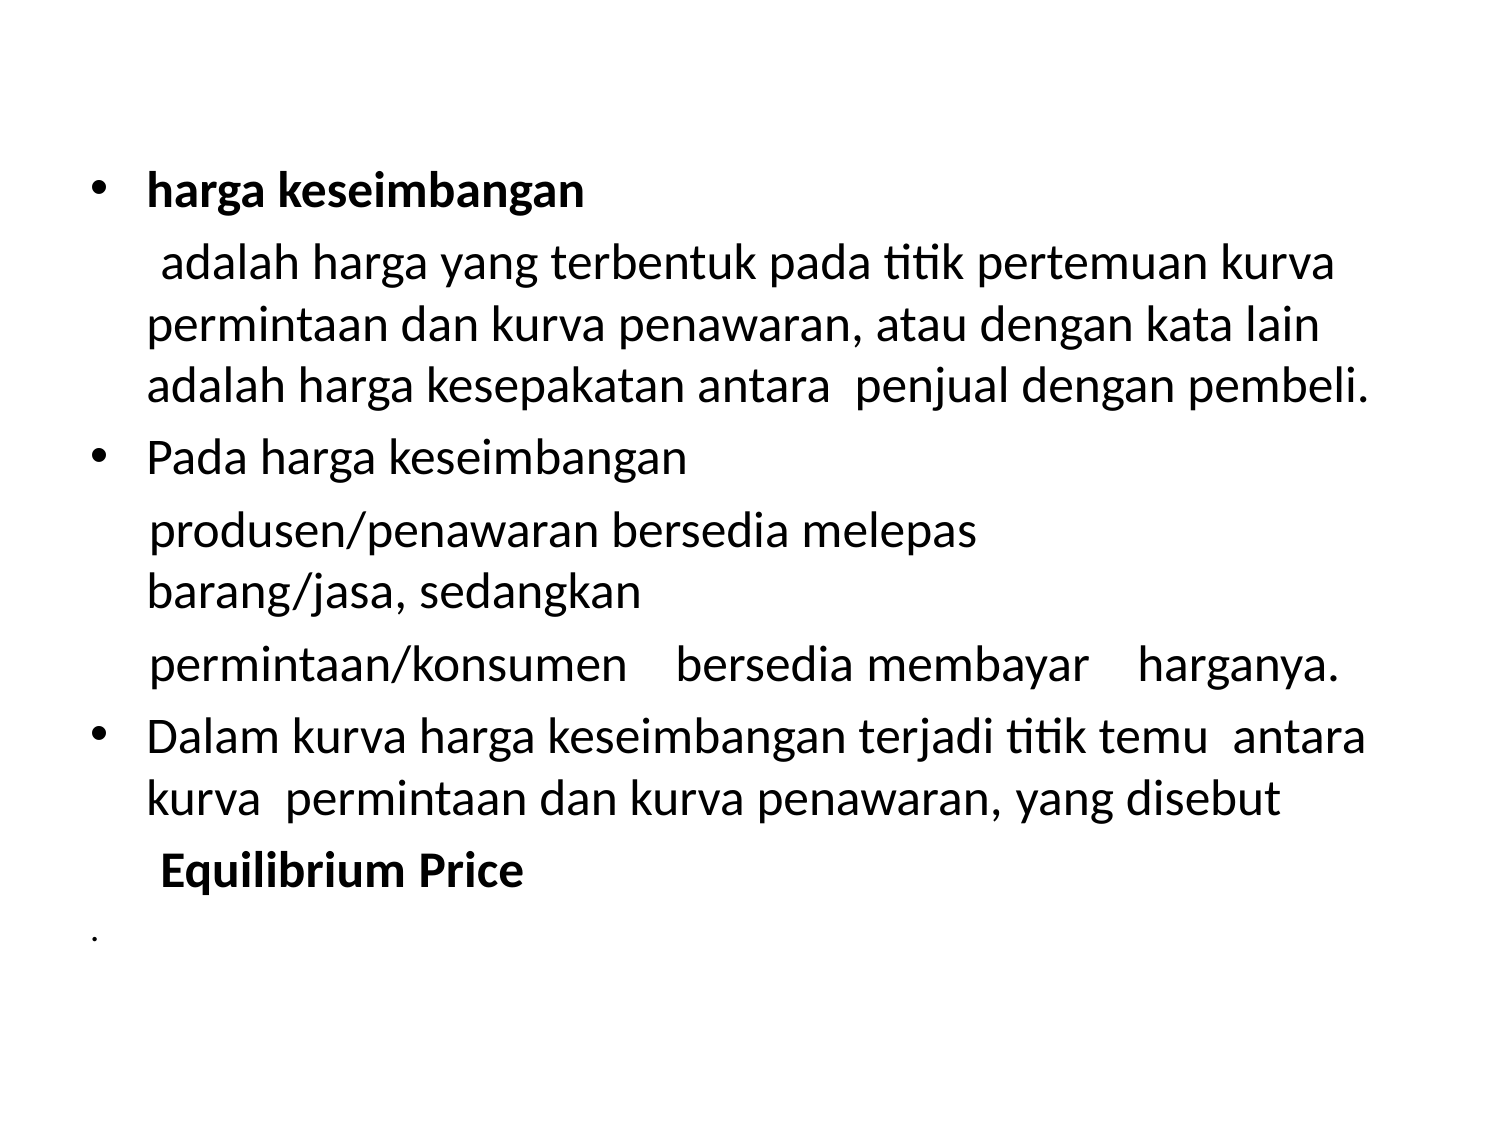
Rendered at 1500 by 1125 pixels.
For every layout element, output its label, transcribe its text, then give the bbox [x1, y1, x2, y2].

list harga keseimbangan adalah harga yang terbentuk pada titik pertemuan kurva permintaan dan kurva penawaran, atau dengan kata lain adalah harga kesepakatan antara penjual dengan pembeli. Pada harga keseimbangan produsen/penawaran bersedia melepas barang/jasa, sedangkan permintaan/konsumen bersedia membayar harganya. Dalam kurva harga keseimbangan terjadi titik temu antara kurva permintaan dan kurva penawaran, yang disebut Equilibrium Price . [75, 93, 1425, 1055]
